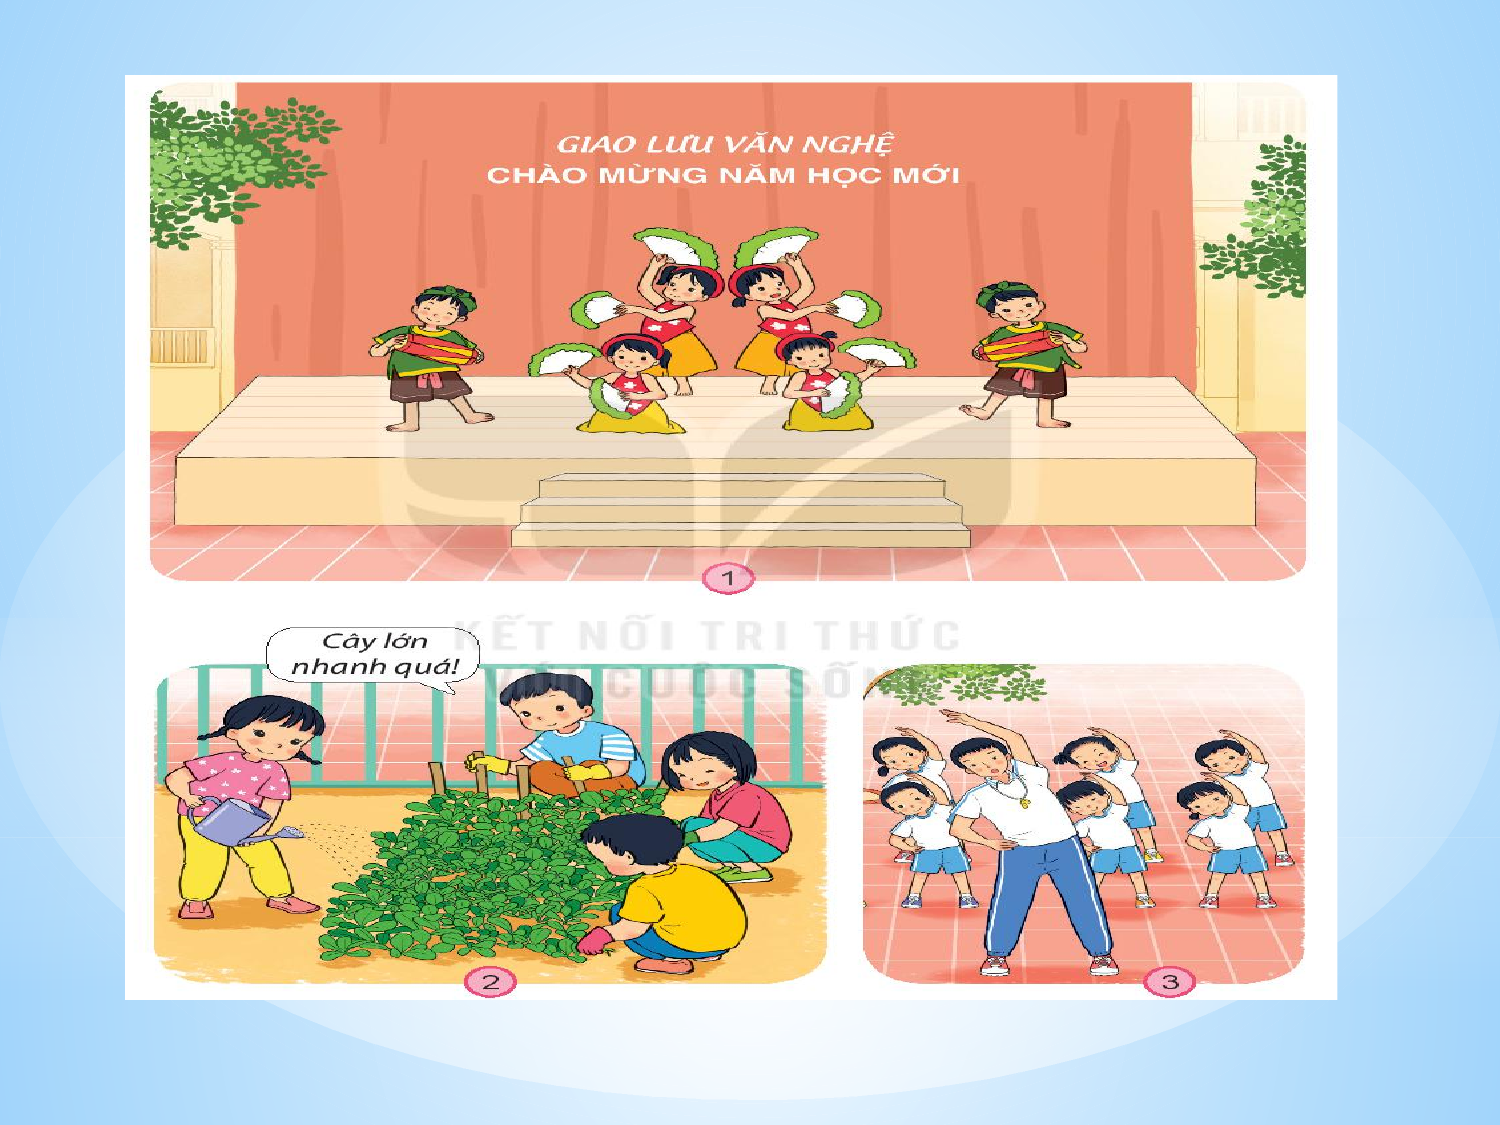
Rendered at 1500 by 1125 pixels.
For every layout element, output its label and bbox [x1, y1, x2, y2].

picture [124, 74, 1338, 1001]
